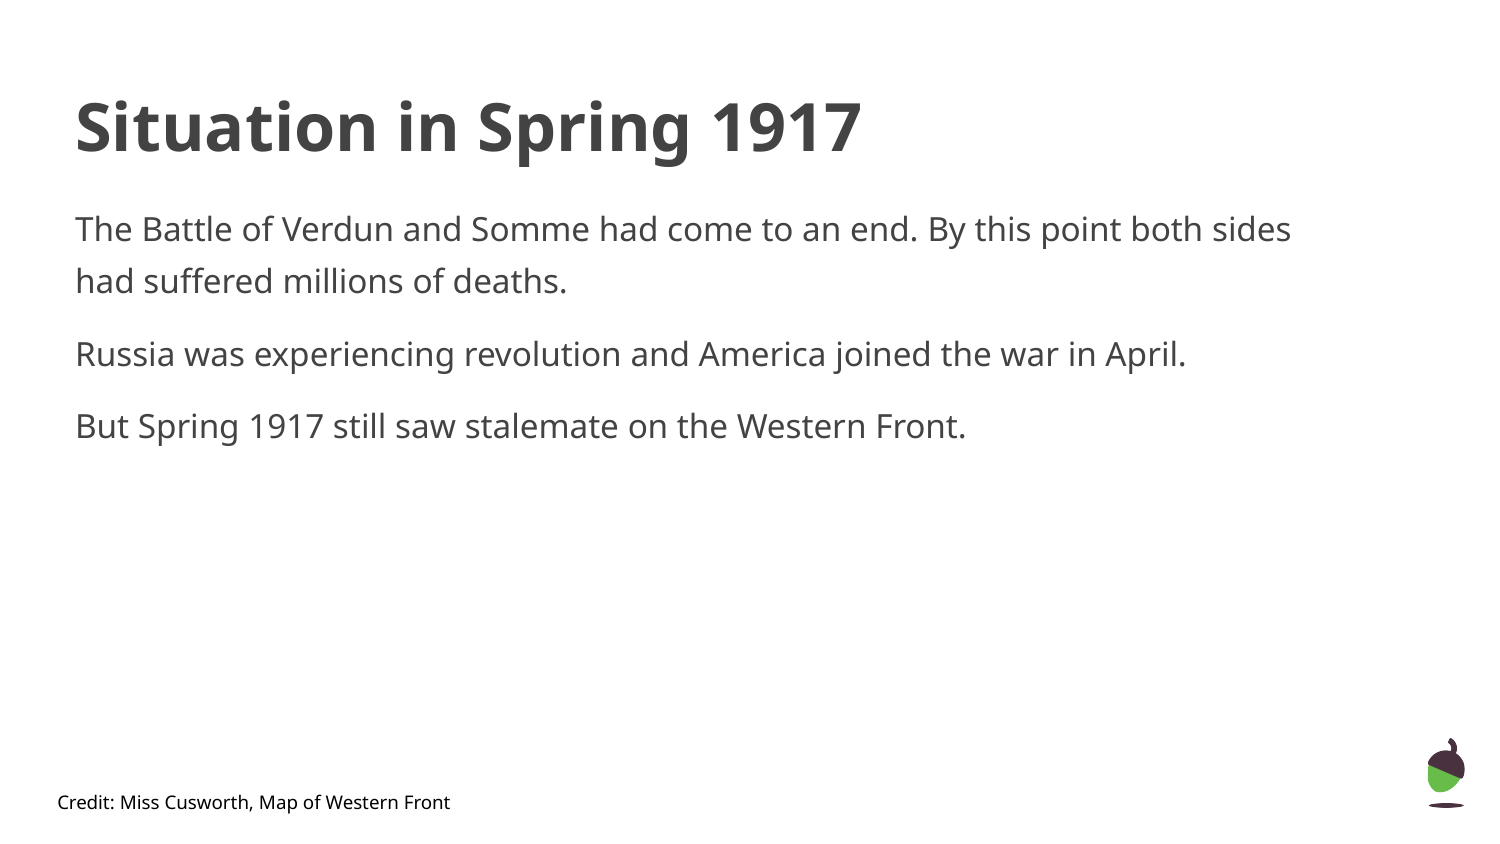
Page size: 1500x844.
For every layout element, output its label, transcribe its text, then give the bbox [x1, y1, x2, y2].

text_box Credit: Miss Cusworth, Map of Western Front [42, 775, 771, 844]
title Situation in Spring 1917 [75, 72, 1159, 196]
list The Battle of Verdun and Somme had come to an end. By this point both sides had suffered millions of deaths. Russia was experiencing revolution and America joined the war in April. But Spring 1917 still saw stalemate on the Western Front. [75, 196, 1306, 585]
picture [1427, 738, 1465, 808]
